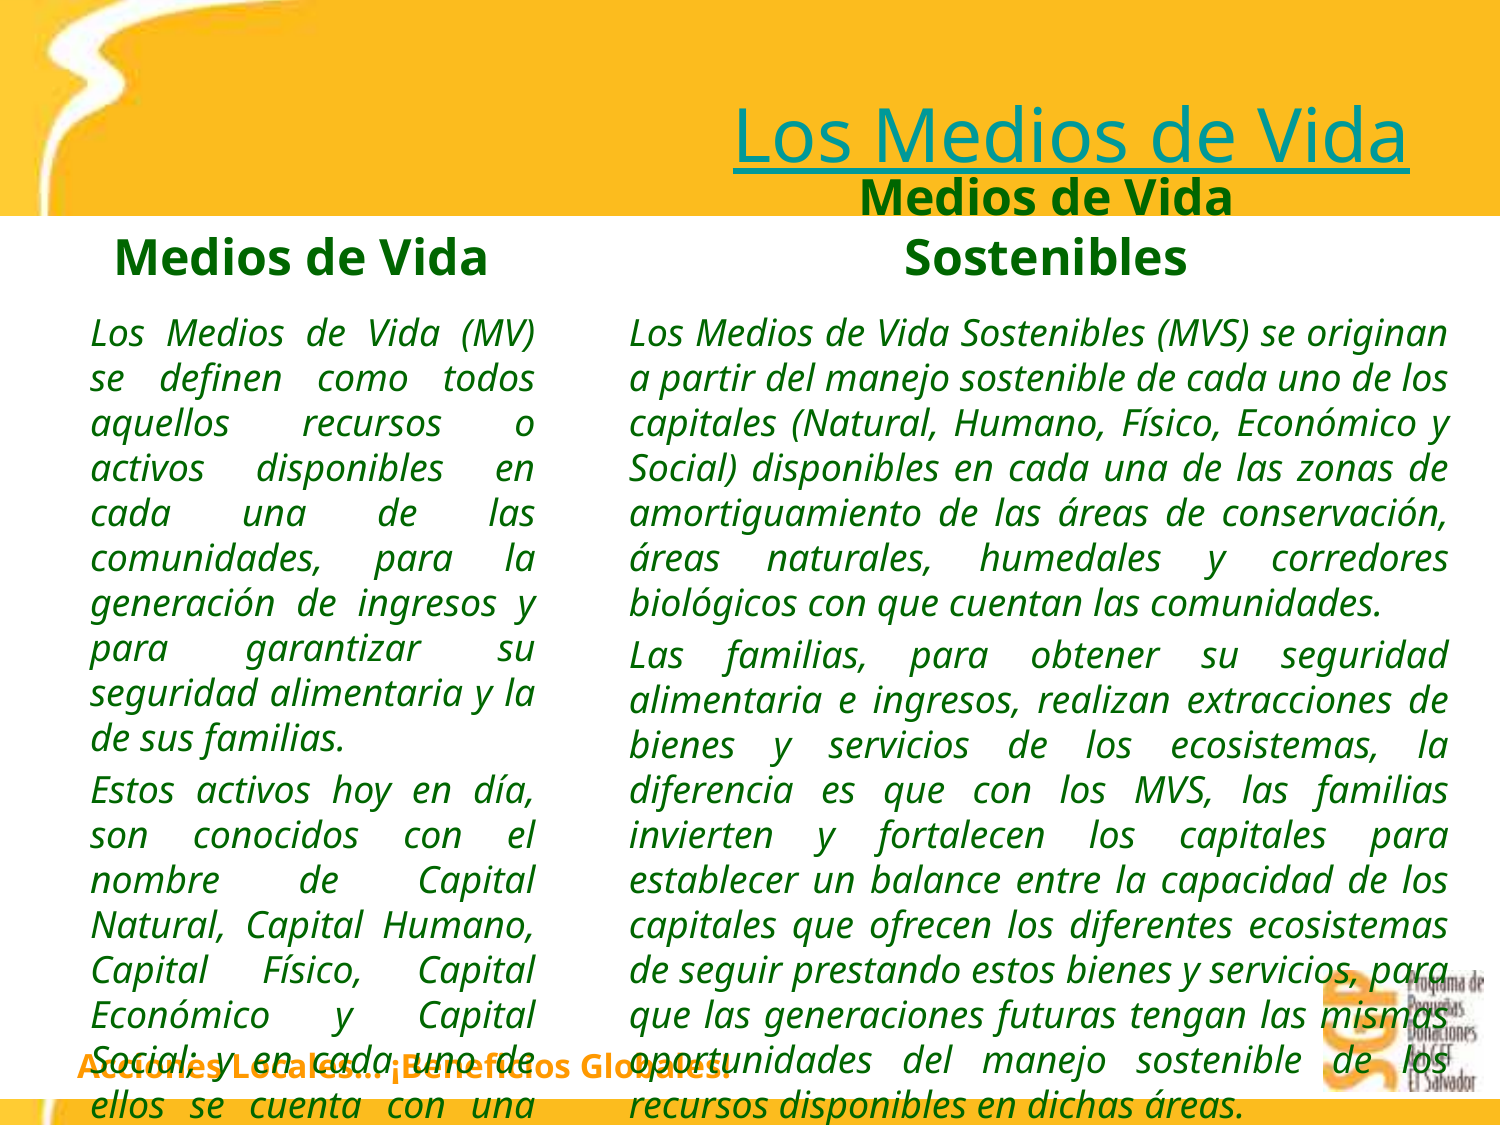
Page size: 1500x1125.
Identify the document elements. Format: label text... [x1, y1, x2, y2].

picture [1323, 970, 1484, 1092]
list Medios de Vida Sostenibles [714, 187, 1379, 294]
picture [0, 1099, 1500, 1125]
list Los Medios de Vida (MV) se definen como todos aquellos recursos o activos disponibles en cada una de las comunidades, para la generación de ingresos y para garantizar su seguridad alimentaria y la de sus familias. Estos activos hoy en día, son conocidos con el nombre de Capital Natural, Capital Humano, Capital Físico, Capital Económico y Capital Social; y en cada uno de ellos se cuenta con una descripción de las acciones que a diario realizan [74, 300, 552, 950]
title Los Medios de Vida [74, 44, 1426, 233]
list Medios de Vida [0, 187, 634, 294]
list Los Medios de Vida Sostenibles (MVS) se originan a partir del manejo sostenible de cada uno de los capitales (Natural, Humano, Físico, Económico y Social) disponibles en cada una de las zonas de amortiguamiento de las áreas de conservación, áreas naturales, humedales y corredores biológicos con que cuentan las comunidades. Las familias, para obtener su seguridad alimentaria e ingresos, realizan extracciones de bienes y servicios de los ecosistemas, la diferencia es que con los MVS, las familias invierten y fortalecen los capitales para establecer un balance entre la capacidad de los capitales que ofrecen los diferentes ecosistemas de seguir prestando estos bienes y servicios, para que las generaciones futuras tengan las mismas oportunidades del manejo sostenible de los recursos disponibles en dichas áreas. [613, 300, 1466, 950]
picture [0, 0, 1500, 216]
